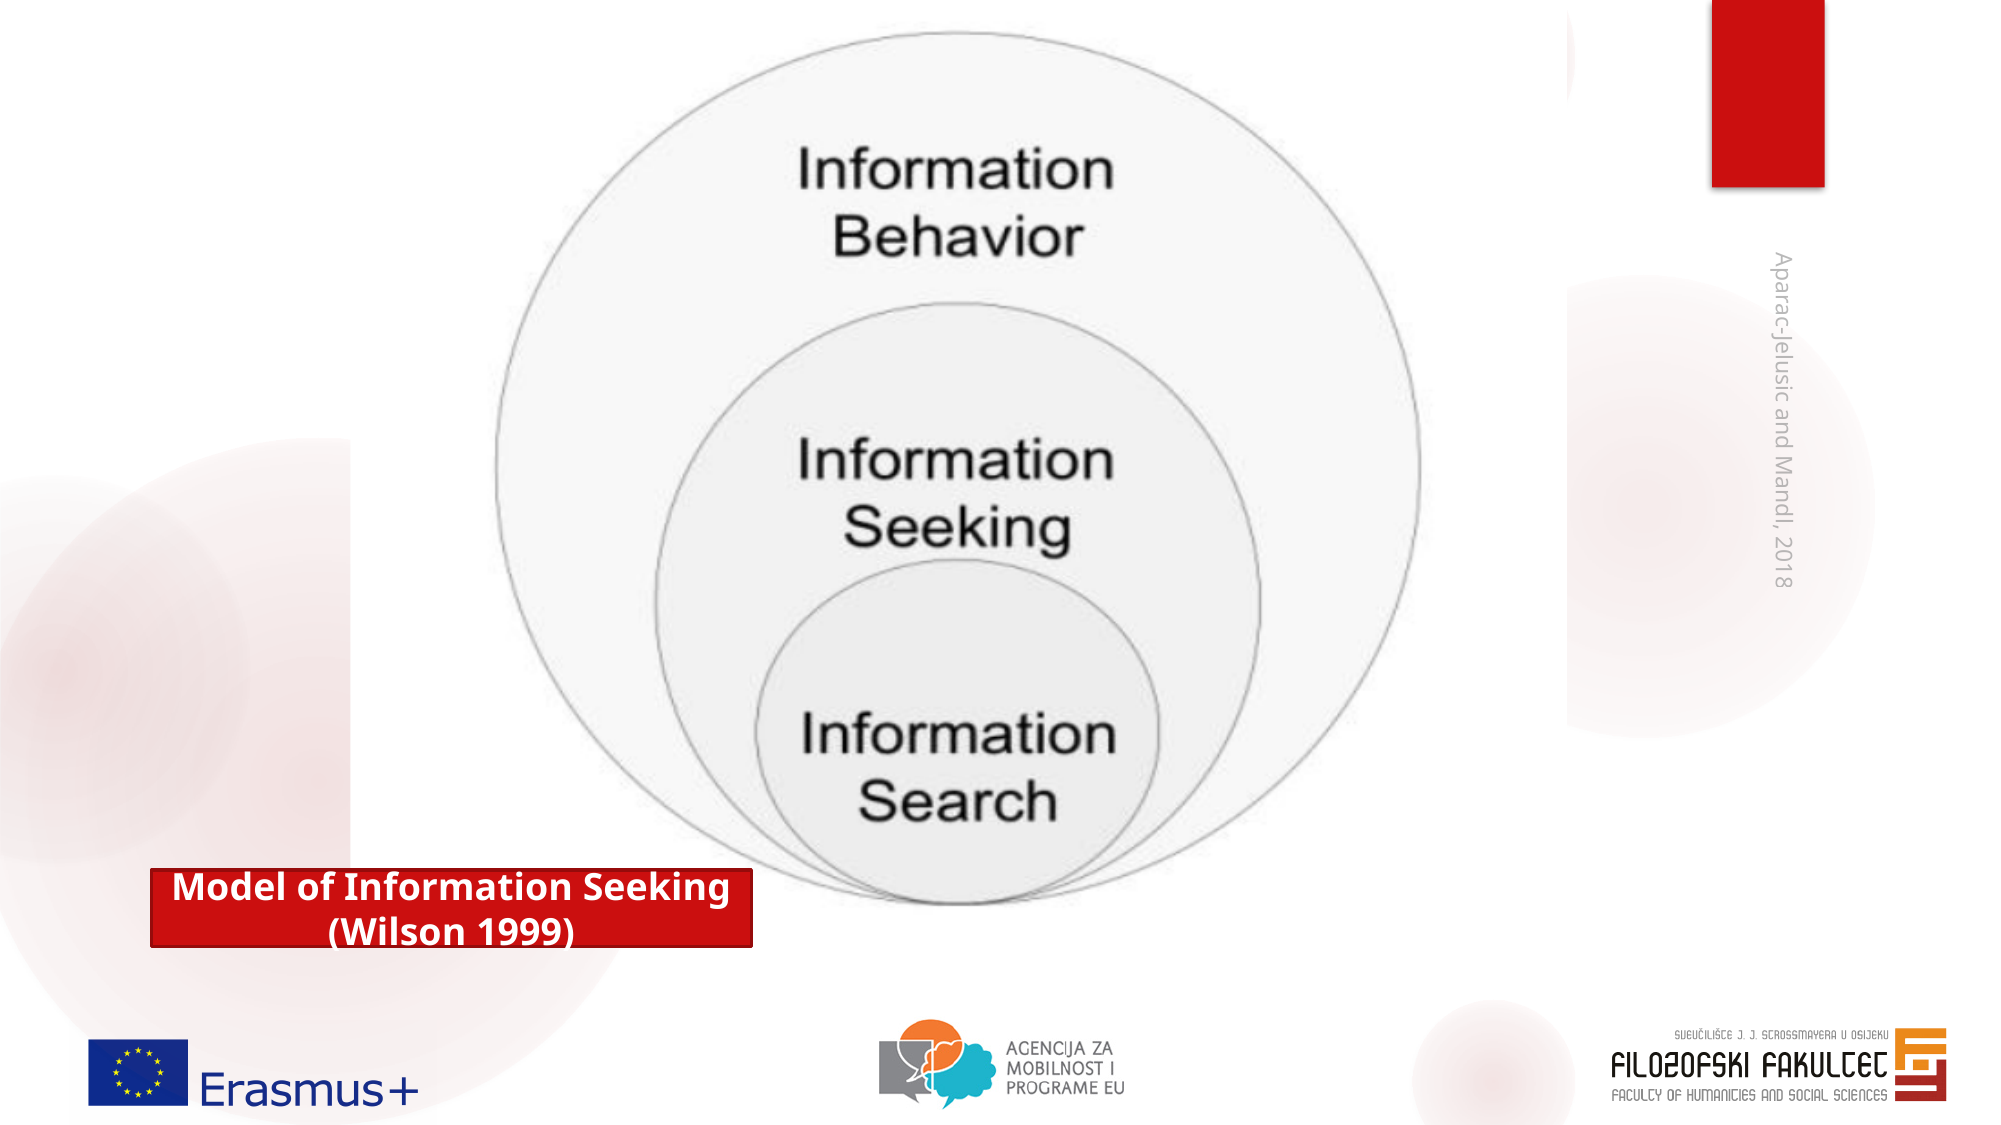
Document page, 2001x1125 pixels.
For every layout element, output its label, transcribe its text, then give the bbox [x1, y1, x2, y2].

picture [1610, 1017, 1951, 1112]
text_box Model of Information Seeking (Wilson 1999) [150, 868, 345, 948]
picture [349, 0, 1568, 947]
picture [879, 999, 1140, 1125]
picture [69, 1020, 437, 1125]
footer Aparac-Jelusic and Mandl, 2018 [1760, 237, 1811, 871]
